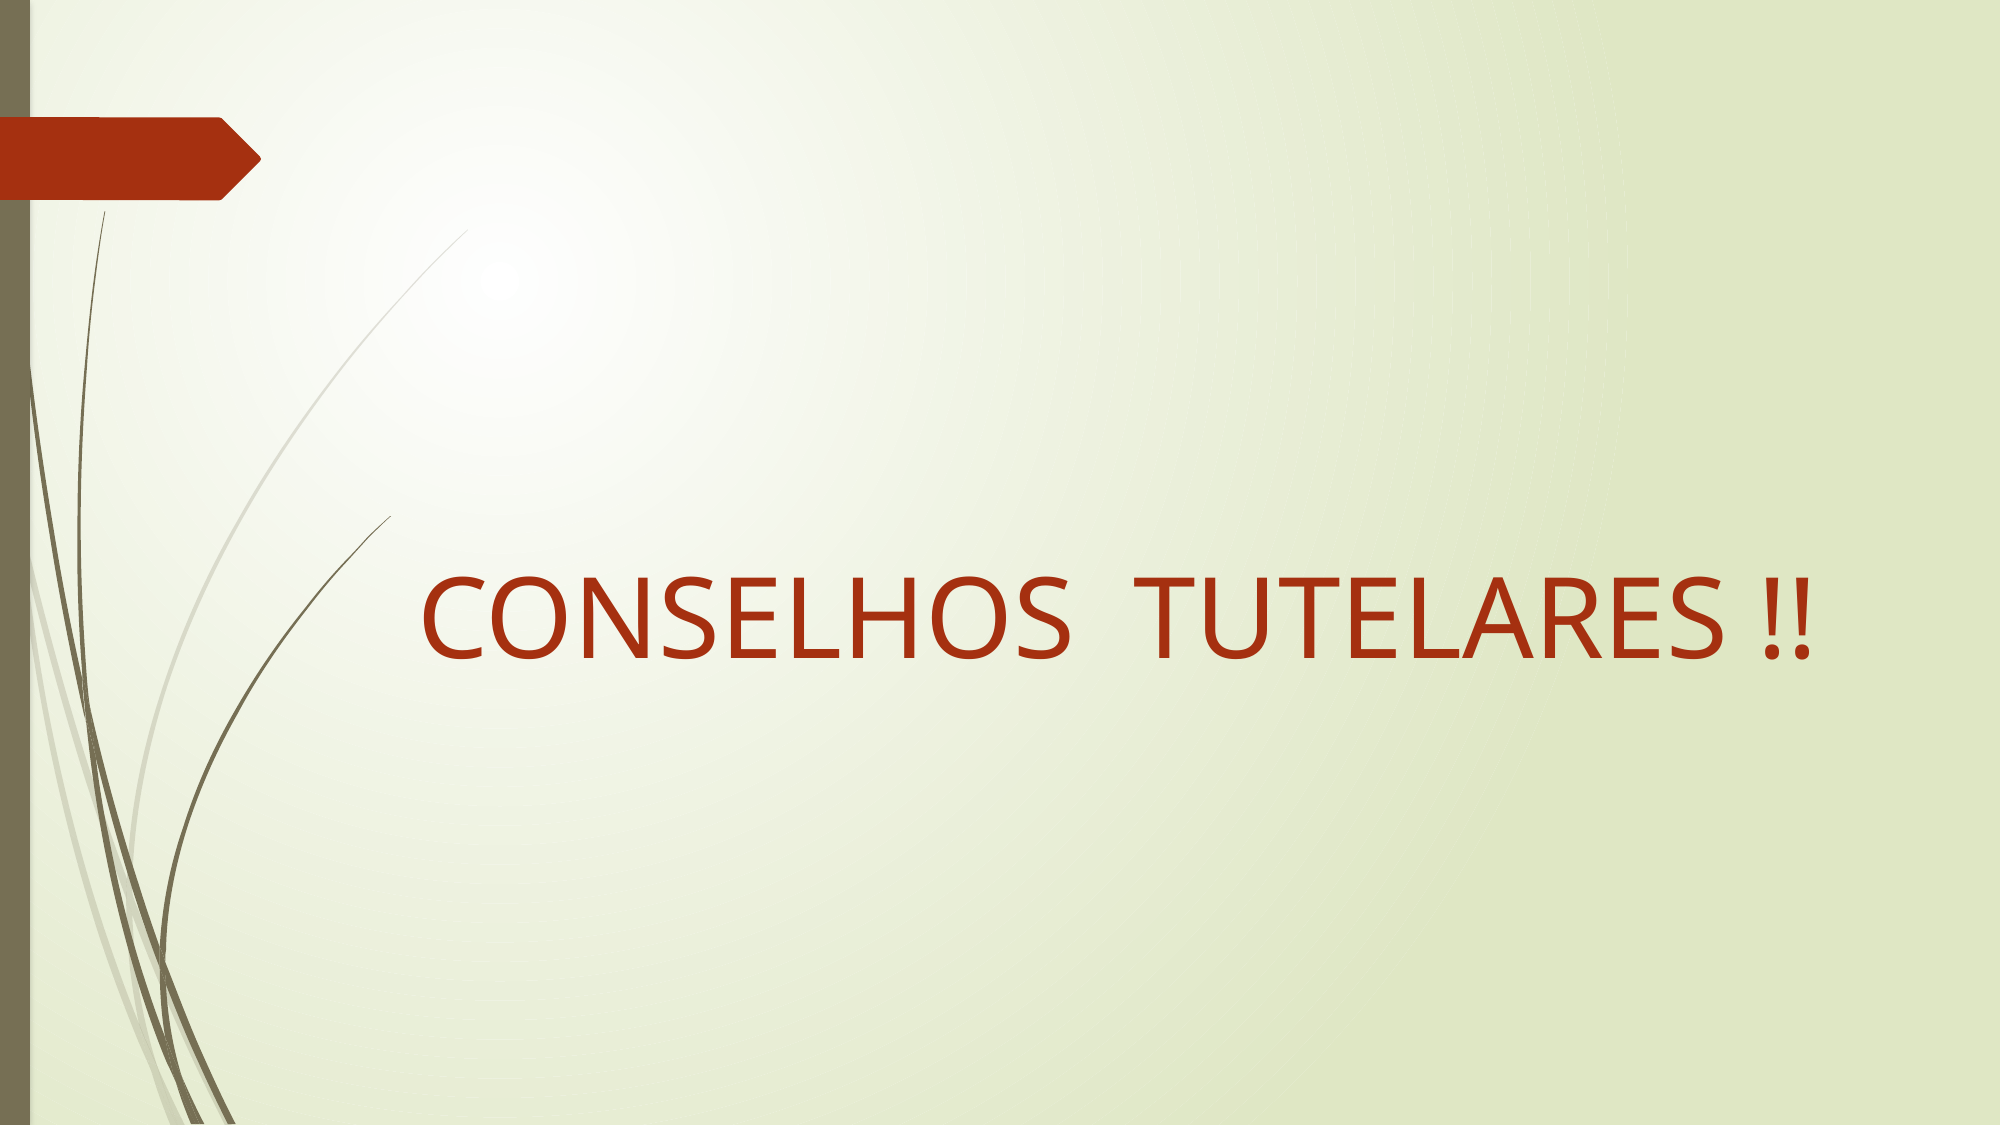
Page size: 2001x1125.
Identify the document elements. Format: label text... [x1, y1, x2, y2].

text_box CONSELHOS TUTELARES !! [402, 538, 1919, 689]
